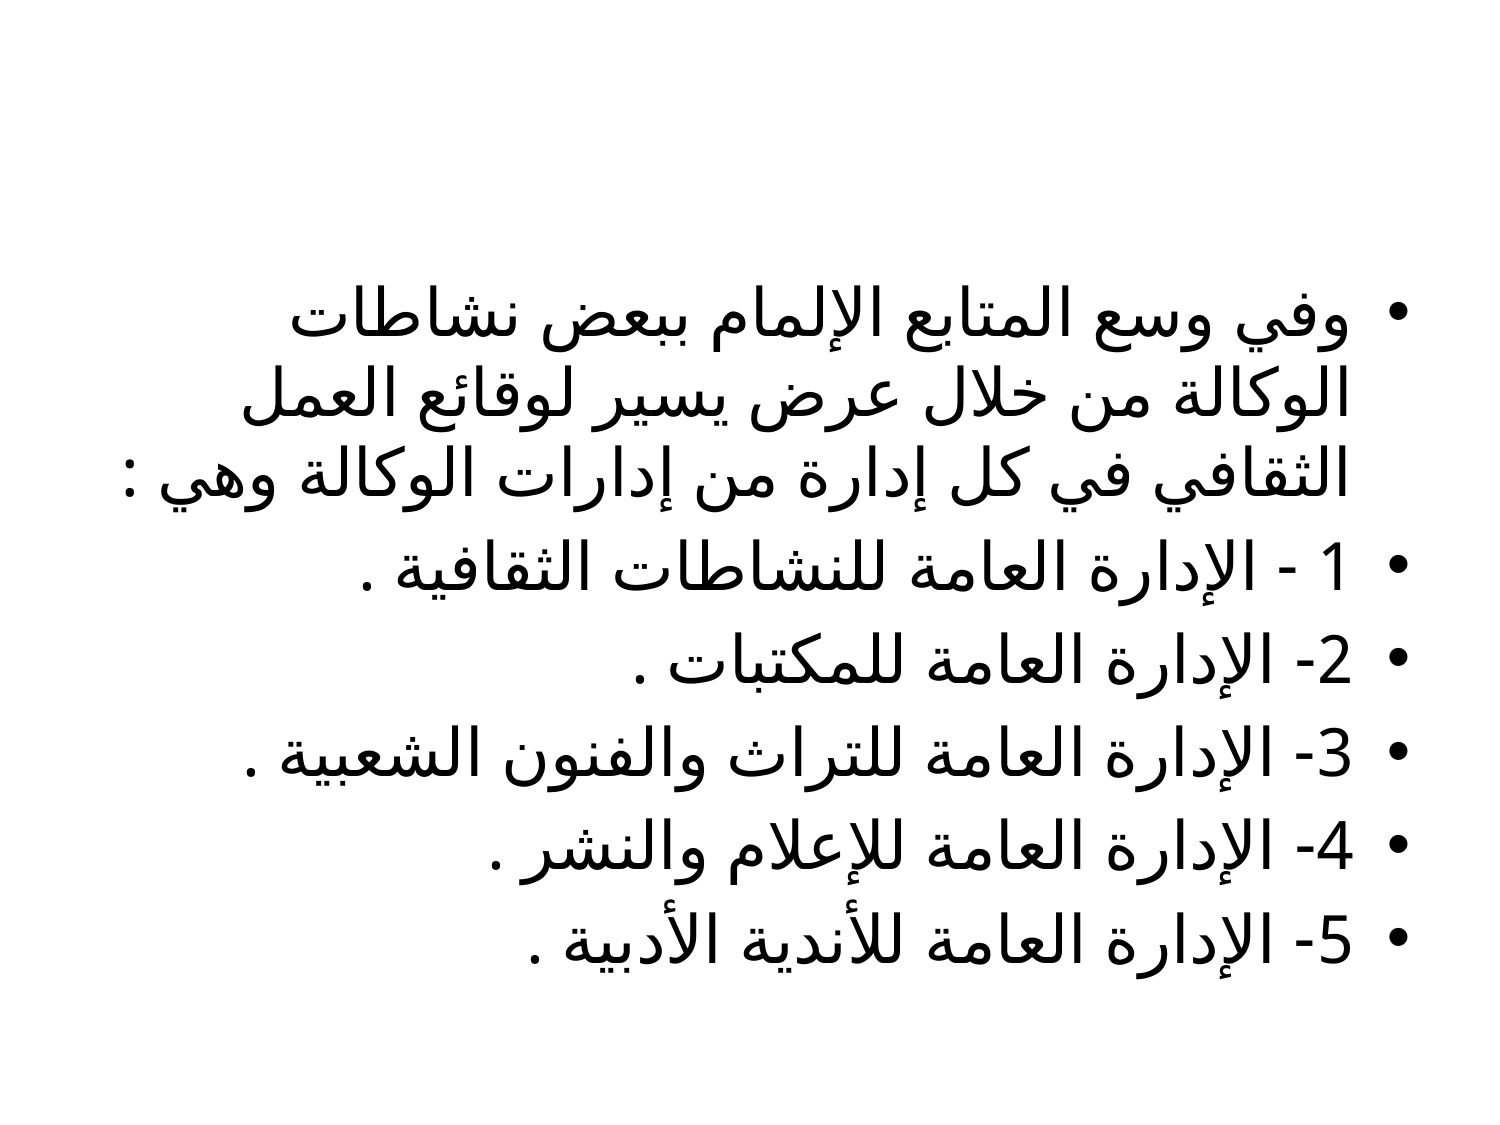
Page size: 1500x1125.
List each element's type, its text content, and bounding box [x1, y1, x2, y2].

list وفي وسع المتابع الإلمام ببعض نشاطات الوكالة من خلال عرض يسير لوقائع العمل الثقافي في كل إدارة من إدارات الوكالة وهي : 1 - الإدارة العامة للنشاطات الثقافية . 2- الإدارة العامة للمكتبات . 3- الإدارة العامة للتراث والفنون الشعبية . 4- الإدارة العامة للإعلام والنشر . 5- الإدارة العامة للأندية الأدبية . [75, 262, 1425, 1005]
